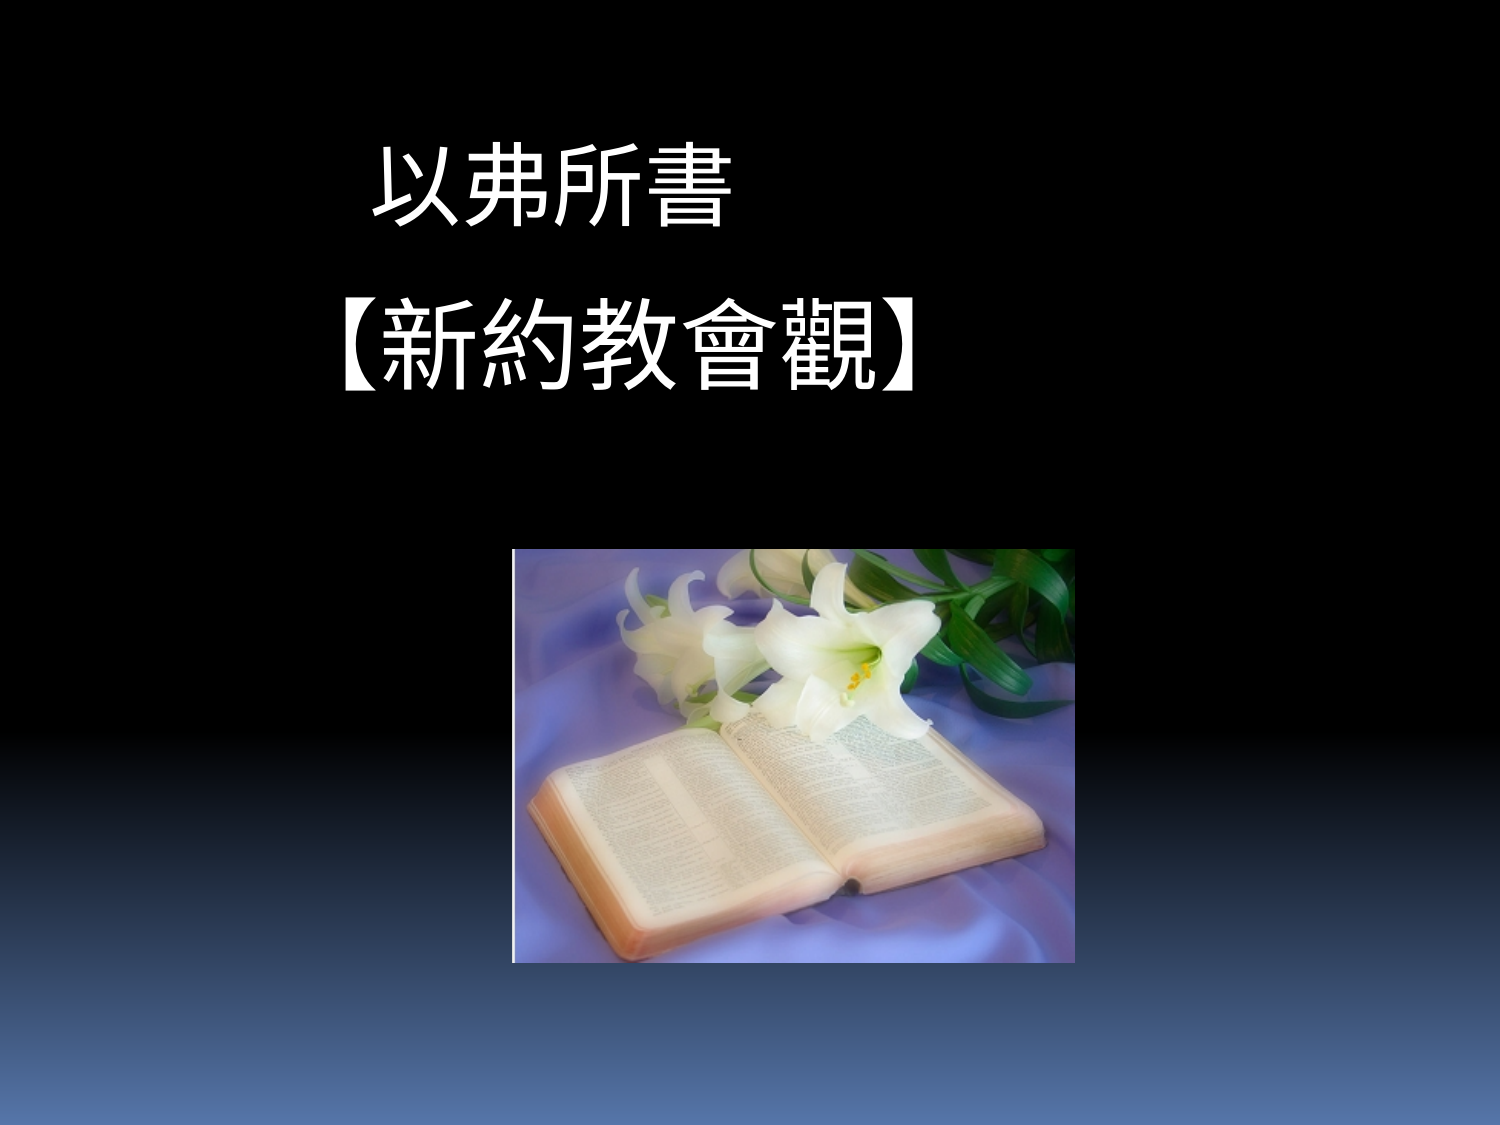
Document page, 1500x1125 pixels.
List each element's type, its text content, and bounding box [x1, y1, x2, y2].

picture [512, 549, 1076, 963]
text_box 以弗所書 【新約教會觀】 [0, 87, 1500, 415]
